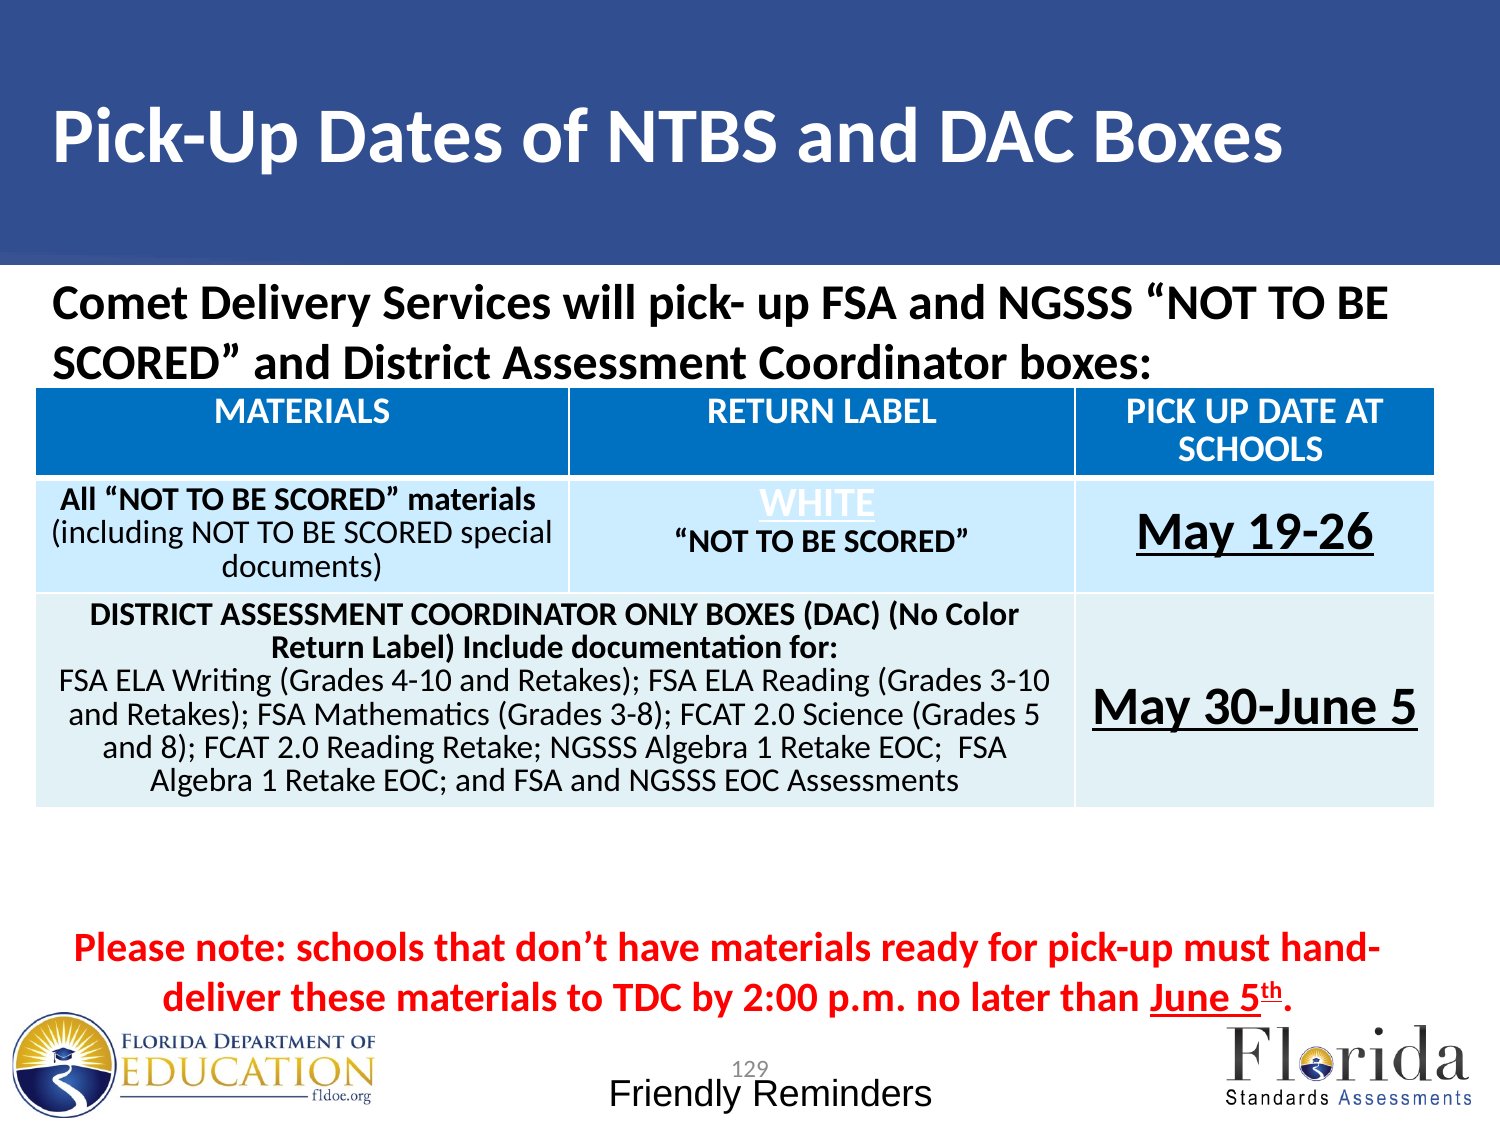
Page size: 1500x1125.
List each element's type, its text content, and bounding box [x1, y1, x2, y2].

table_cell May 19-26 [1076, 481, 1434, 592]
picture [0, 0, 1500, 265]
table_header RETURN LABEL [570, 398, 1074, 475]
text_box Comet Delivery Services will pick- up FSA and NGSSS “NOT TO BE SCORED” and District Assessment Coordinator boxes: [37, 262, 1432, 398]
picture [12, 1012, 375, 1118]
table_cell WHITE “NOT TO BE SCORED” [570, 481, 1074, 592]
title Pick-Up Dates of NTBS and DAC Boxes [37, 41, 1475, 222]
table_header PICK UP DATE AT SCHOOLS [1076, 388, 1434, 475]
table_cell DISTRICT ASSESSMENT COORDINATOR ONLY BOXES (DAC) (No Color Return Label) Include documentation for: FSA ELA Writing (Grades 4-10 and Retakes); FSA ELA Reading (Grades 3-10 and Retakes); FSA Mathematics (Grades 3-8); FCAT 2.0 Science (Grades 5 and 8); FCAT 2.0 Reading Retake; NGSSS Algebra 1 Retake EOC; FSA Algebra 1 Retake EOC; and FSA and NGSSS EOC Assessments [36, 594, 1074, 807]
text_box Please note: schools that don’t have materials ready for pick-up must hand- deliver these materials to TDC by 2:00 p.m. no later than June 5th. [37, 912, 1419, 1028]
table_cell All “NOT TO BE SCORED” materials (including NOT TO BE SCORED special documents) [36, 481, 568, 592]
slide_number 129 [512, 1037, 988, 1098]
text_box Friendly Reminders [593, 1061, 948, 1122]
picture [1226, 1025, 1471, 1105]
table_header MATERIALS [36, 388, 568, 475]
table_cell May 30-June 5 [1076, 594, 1434, 807]
